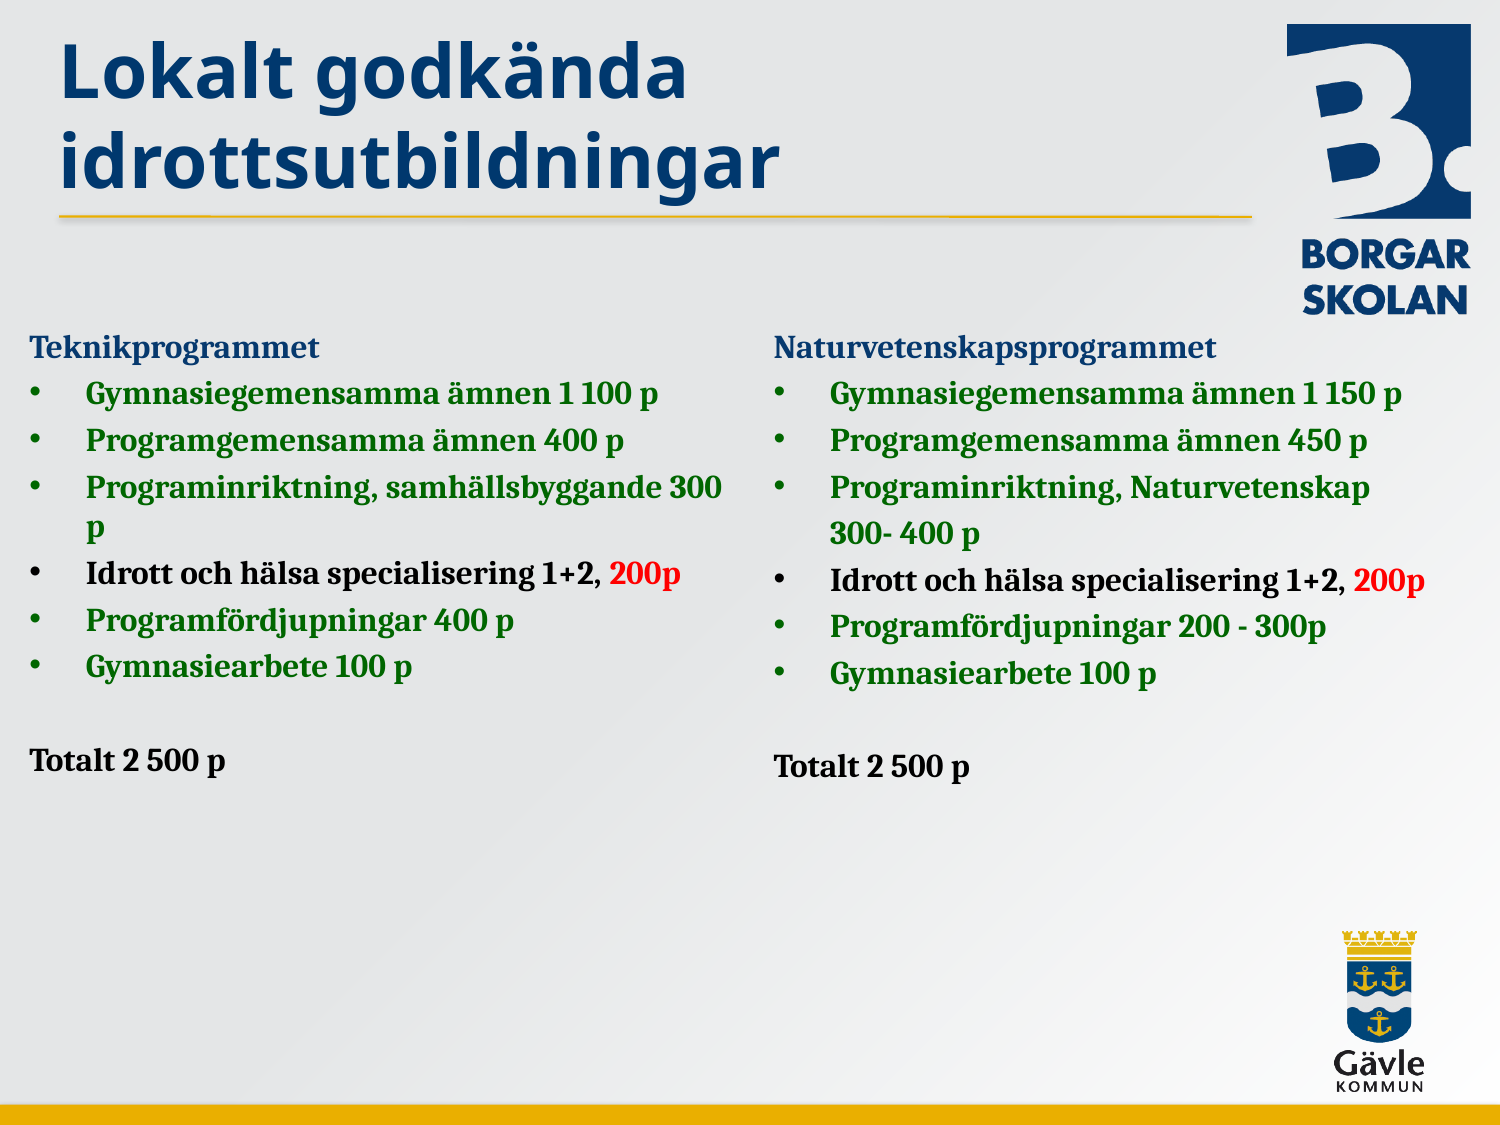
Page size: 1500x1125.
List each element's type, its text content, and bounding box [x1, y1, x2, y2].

picture [1334, 980, 1424, 1092]
title Lokalt godkända idrottsutbildningar [59, 30, 1253, 204]
picture [1287, 24, 1471, 315]
list Naturvetenskapsprogrammet Gymnasiegemensamma ämnen 1 150 p Programgemensamma ämnen 450 p Programinriktning, Naturvetenskap 300- 400 p Idrott och hälsa specialisering 1+2, 200p Programfördjupningar 200 - 300p Gymnasiearbete 100 p Totalt 2 500 p [773, 324, 1477, 980]
list Teknikprogrammet Gymnasiegemensamma ämnen 1 100 p Programgemensamma ämnen 400 p Programinriktning, samhällsbyggande 300 p Idrott och hälsa specialisering 1+2, 200p Programfördjupningar 400 p Gymnasiearbete 100 p Totalt 2 500 p [29, 324, 733, 980]
